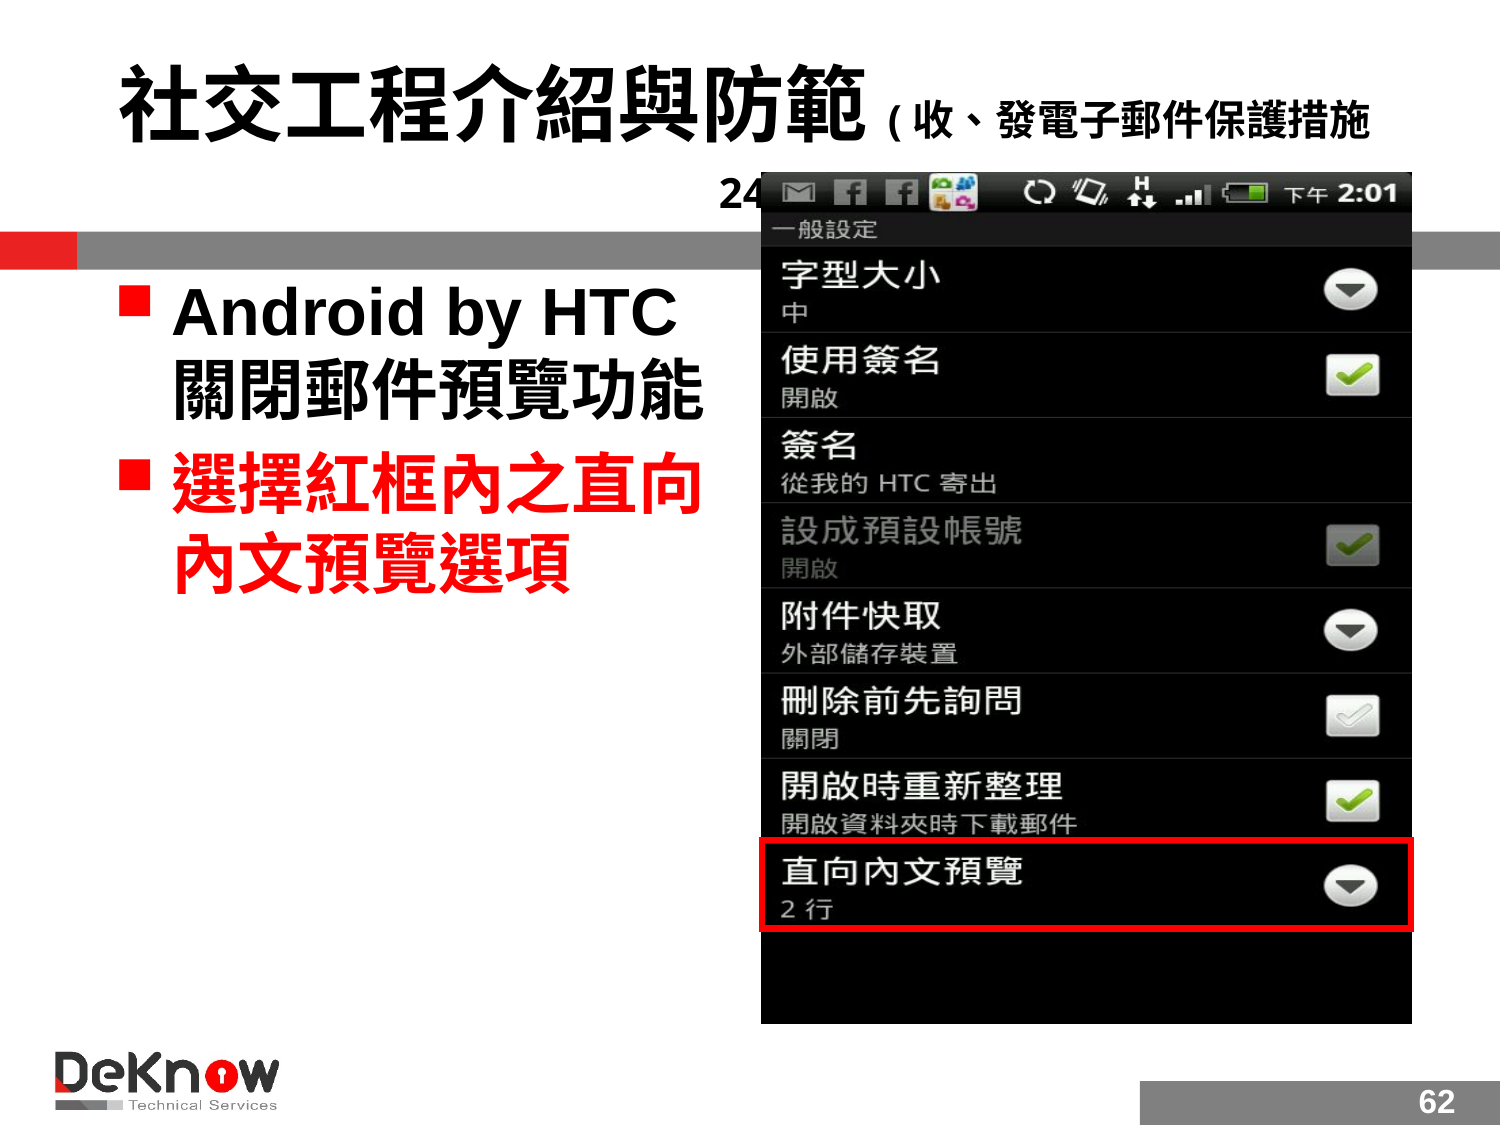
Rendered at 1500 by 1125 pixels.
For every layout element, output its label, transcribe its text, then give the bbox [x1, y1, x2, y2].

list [761, 172, 1412, 1024]
slide_number 62 [1253, 1070, 1471, 1125]
list Android by HTC關閉郵件預覽功能 選擇紅框內之直向內文預覽選項 [99, 260, 738, 1011]
title 社交工程介紹與防範(收、發電子郵件保護措施24) [75, 19, 1425, 220]
picture [53, 1050, 281, 1112]
